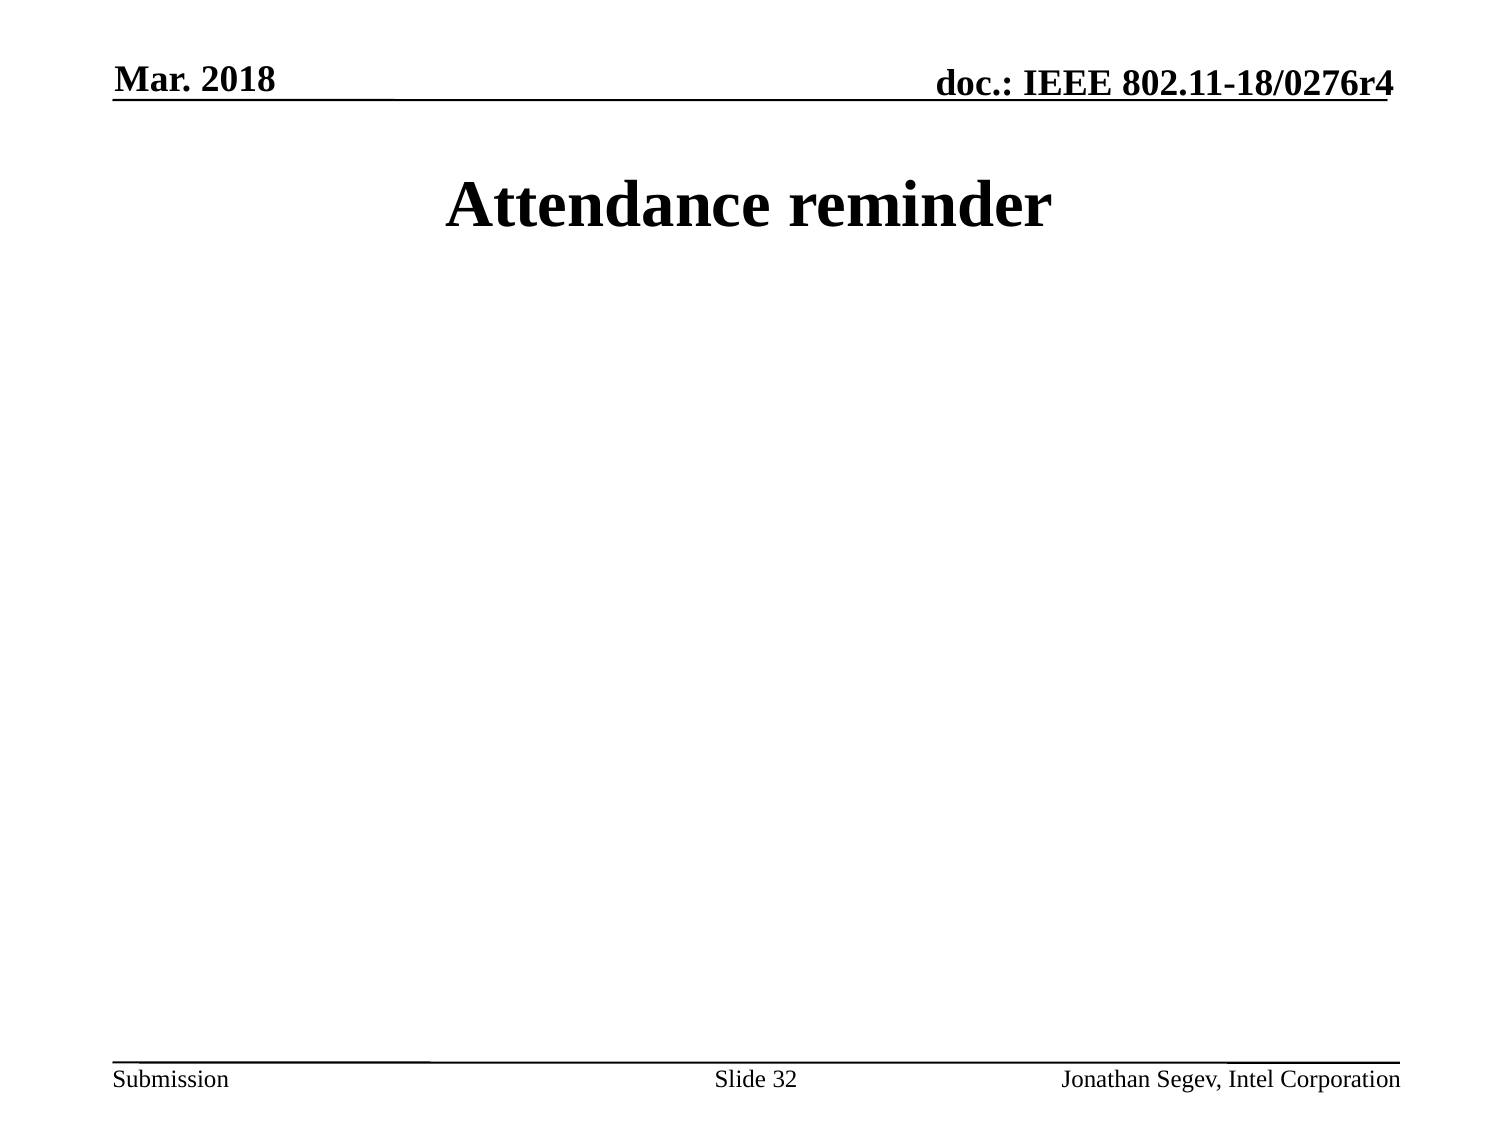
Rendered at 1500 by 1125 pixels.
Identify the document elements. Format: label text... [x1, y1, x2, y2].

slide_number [114, 54, 423, 100]
slide_number Slide 32 [712, 1061, 800, 1123]
footer Jonathan Segev, Intel Corporation [878, 1061, 1402, 1093]
title Attendance reminder [112, 112, 1388, 288]
